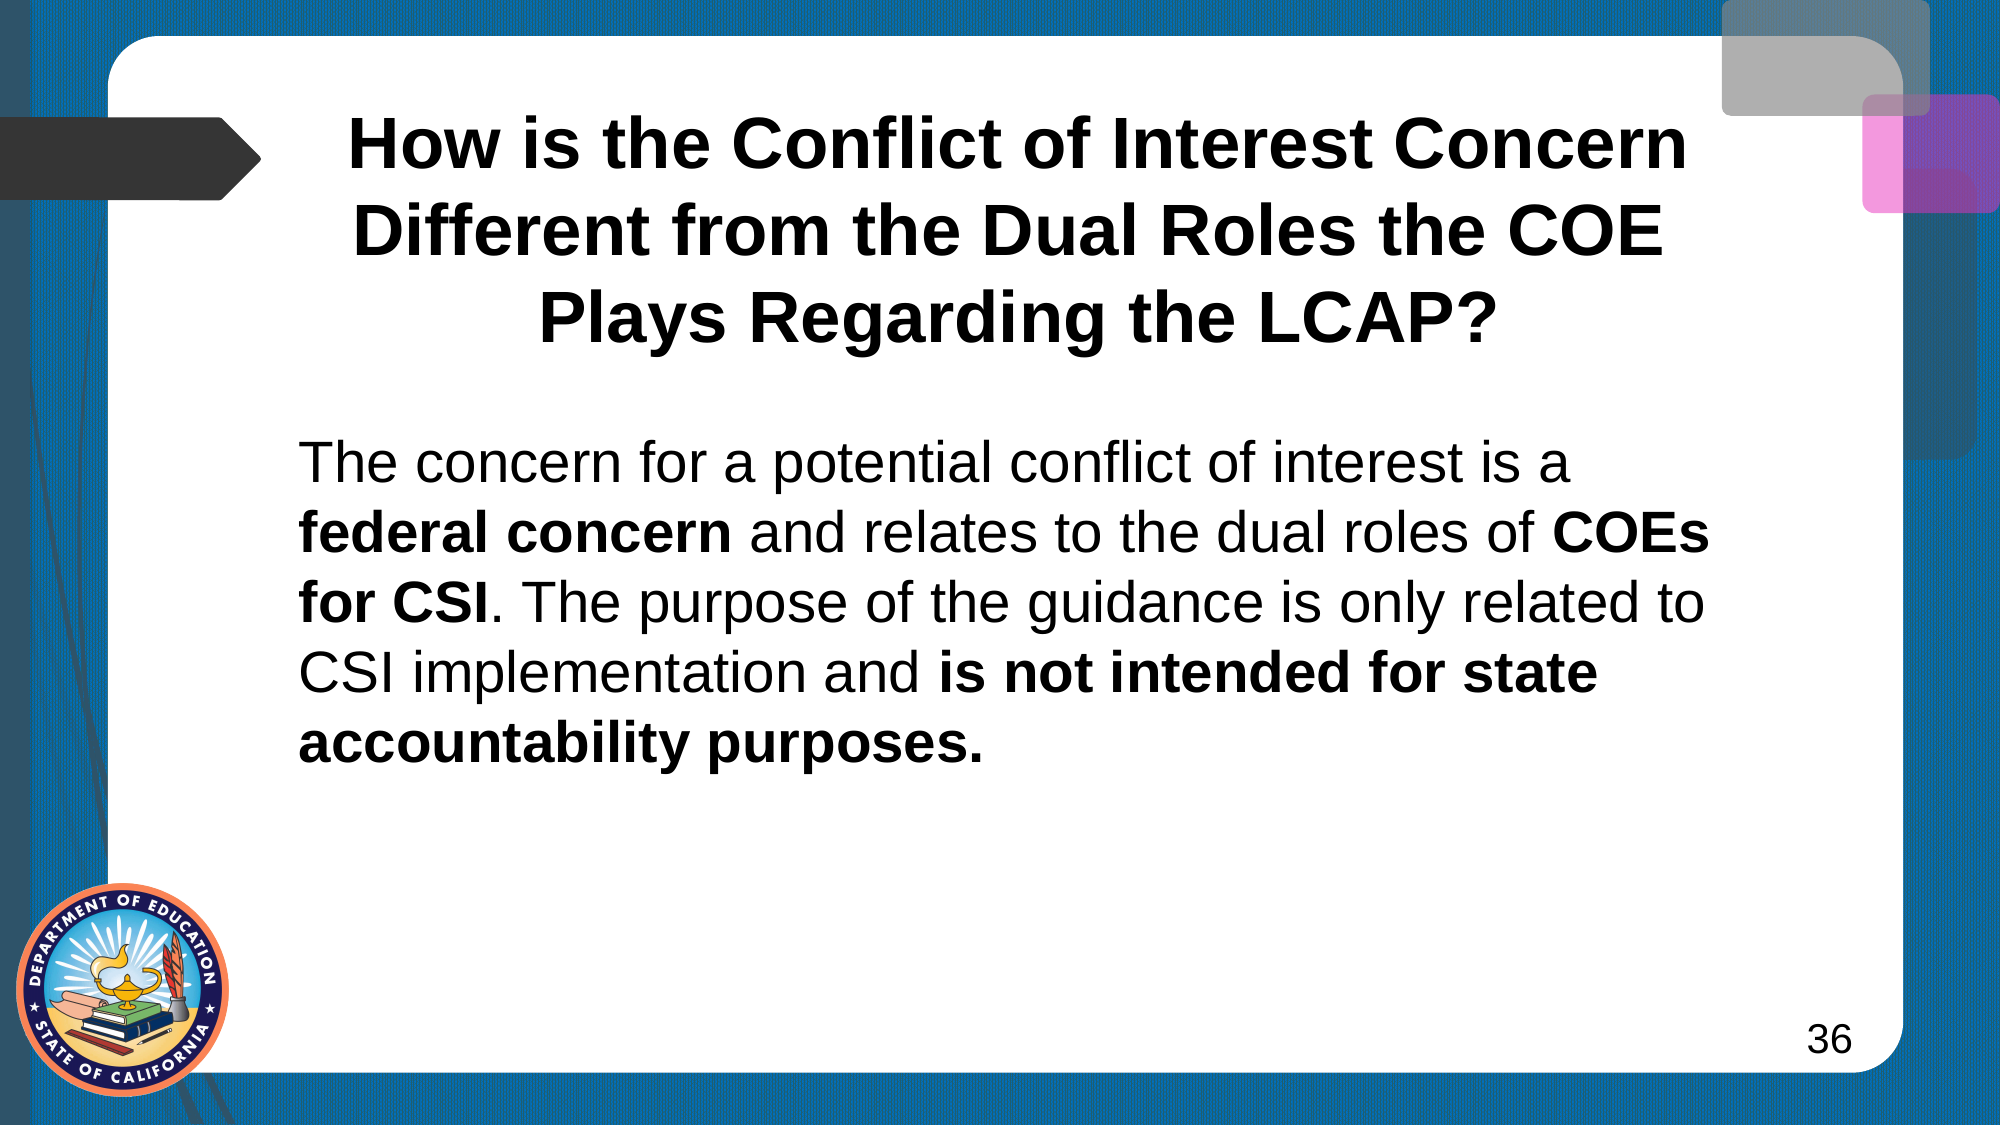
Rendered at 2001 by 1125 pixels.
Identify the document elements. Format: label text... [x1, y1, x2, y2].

picture [16, 883, 229, 1097]
list The concern for a potential conflict of interest is a federal concern and relates to the dual roles of COEs for CSI. The purpose of the guidance is only related to CSI implementation and is not intended for state accountability purposes. [268, 416, 1732, 1037]
title How is the Conflict of Interest Concern Different from the Dual Roles the COE Plays Regarding the LCAP? [269, 88, 1770, 368]
